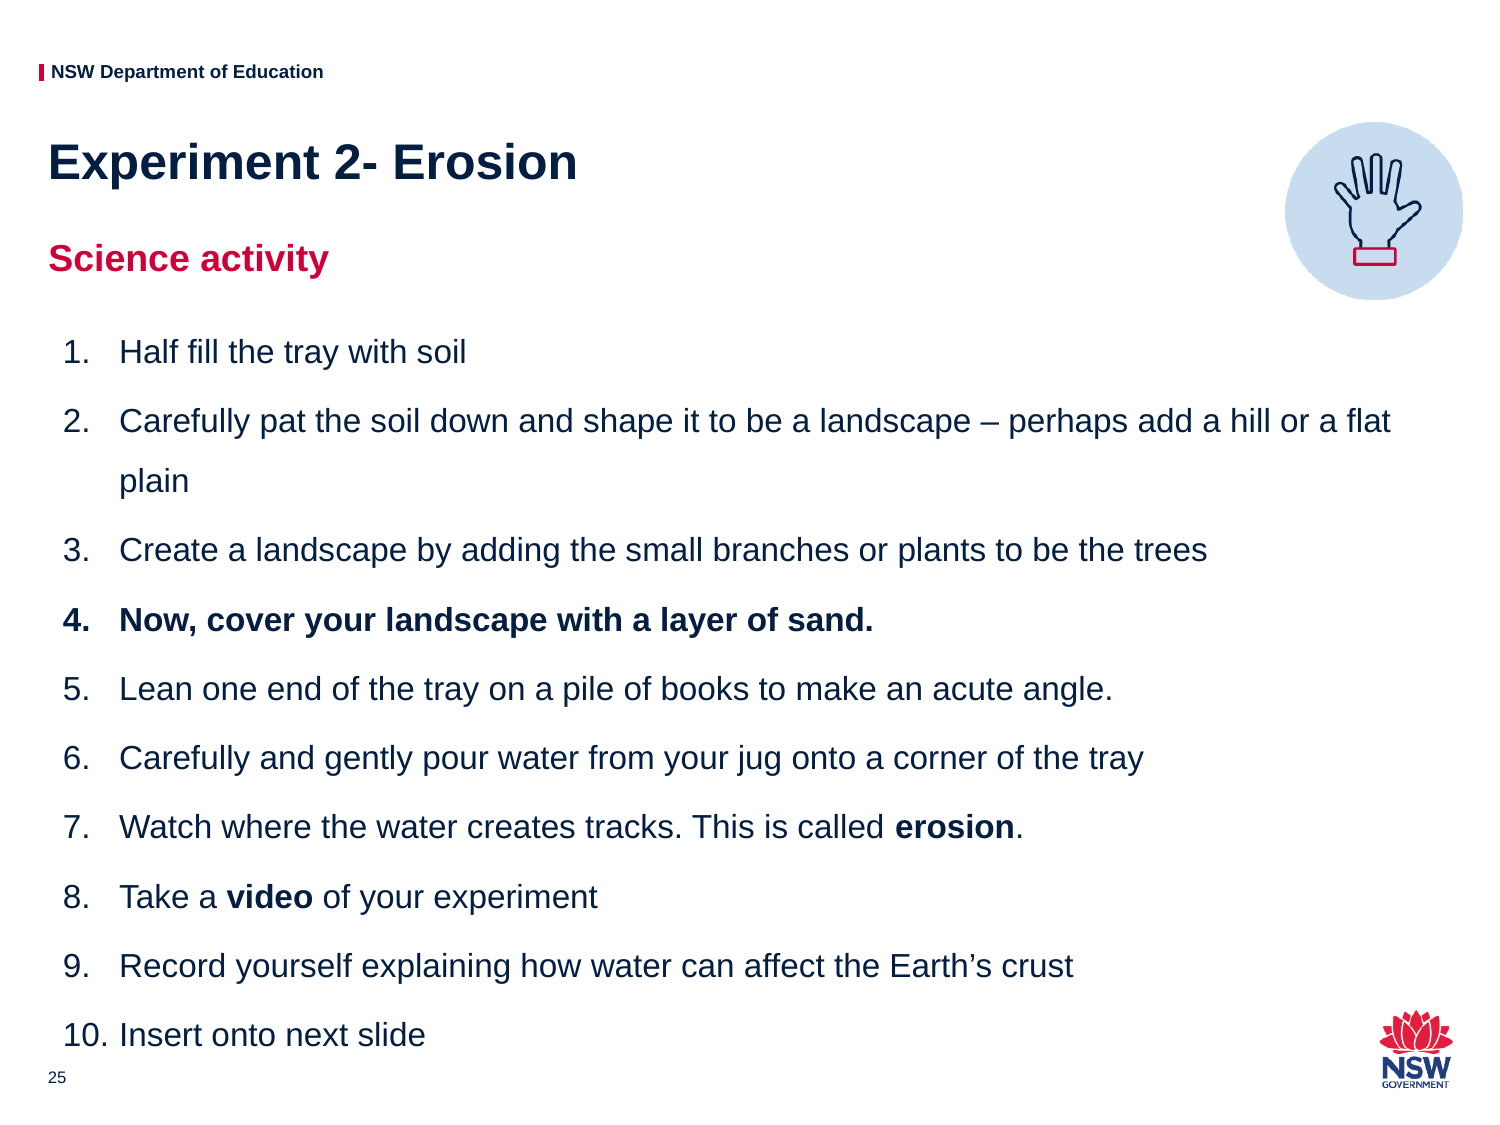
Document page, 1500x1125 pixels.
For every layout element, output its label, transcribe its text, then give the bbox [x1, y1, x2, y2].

picture [1375, 1004, 1457, 1093]
picture [1284, 122, 1463, 300]
list Half fill the tray with soil Carefully pat the soil down and shape it to be a landscape – perhaps add a hill or a flat plain Create a landscape by adding the small branches or plants to be the trees Now, cover your landscape with a layer of sand. Lean one end of the tray on a pile of books to make an acute angle. Carefully and gently pour water from your jug onto a corner of the tray Watch where the water creates tracks. This is called erosion. Take a video of your experiment Record yourself explaining how water can affect the Earth’s crust Insert onto next slide [47, 302, 1445, 1087]
title Experiment 2- Erosion [47, 122, 1284, 205]
list Science activity [48, 205, 1284, 274]
footer 25 [47, 1026, 99, 1087]
